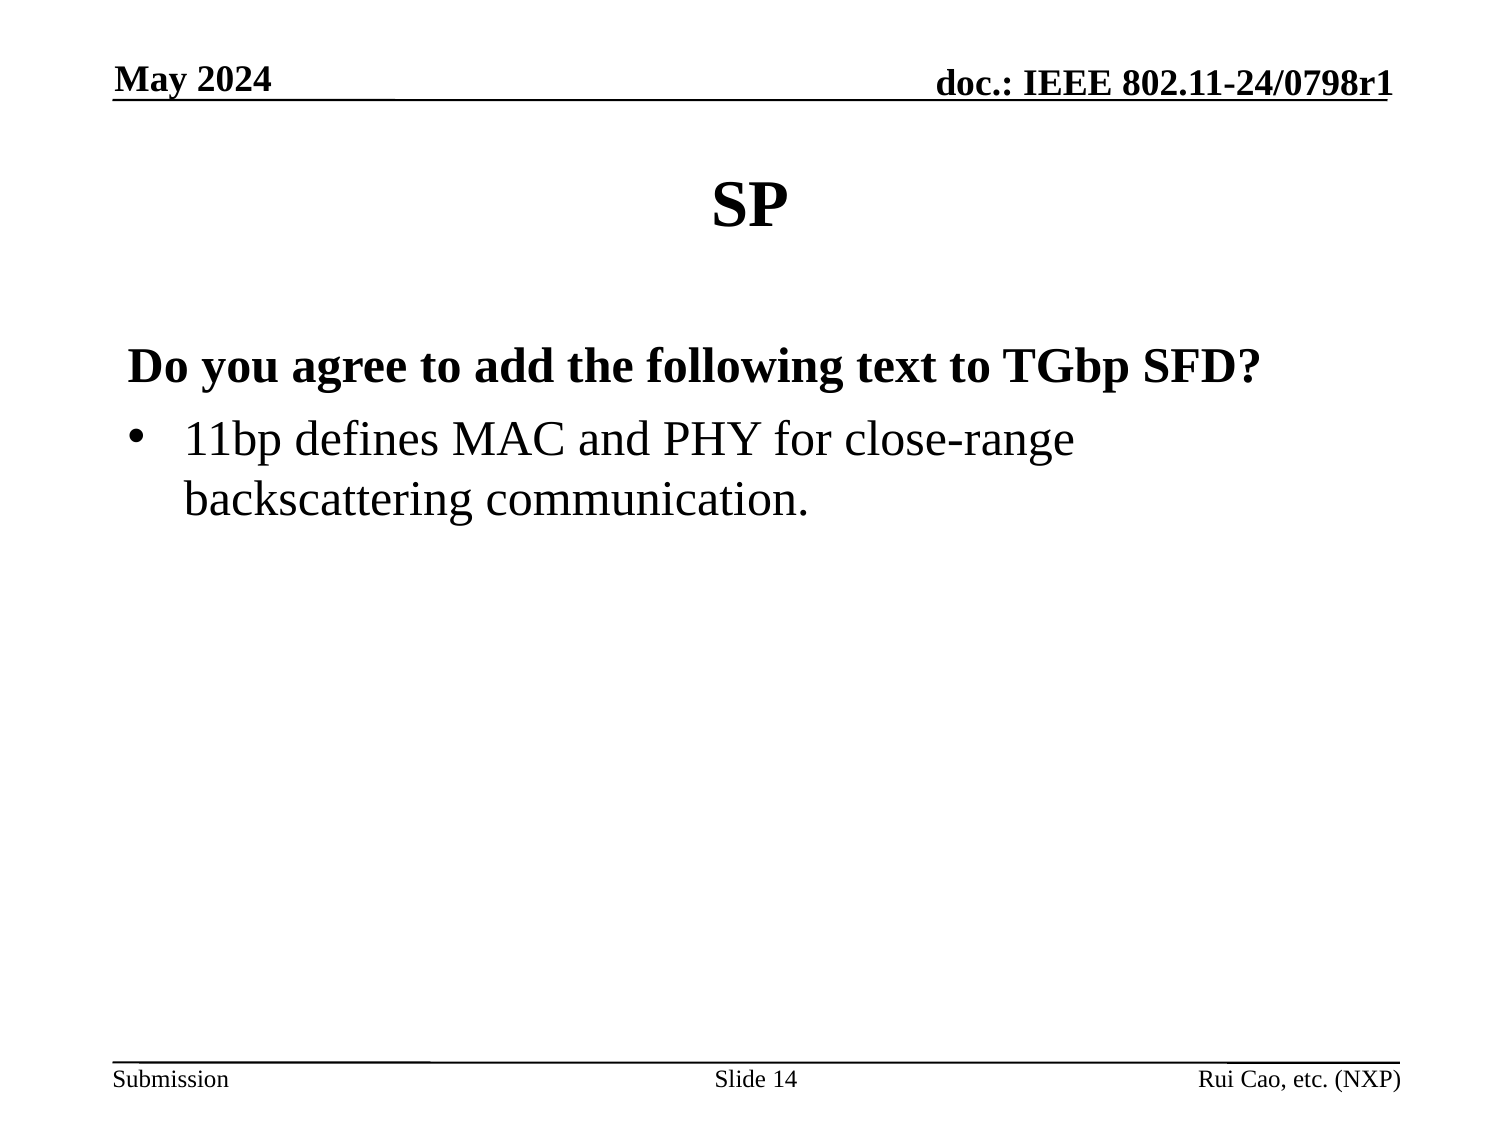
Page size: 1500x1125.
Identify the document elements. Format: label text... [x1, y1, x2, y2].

footer Rui Cao, etc. (NXP) [878, 1061, 1402, 1093]
slide_number Slide 14 [712, 1061, 800, 1123]
list Do you agree to add the following text to TGbp SFD? 11bp defines MAC and PHY for close-range backscattering communication. [112, 324, 1388, 1000]
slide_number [114, 54, 423, 100]
title SP [112, 112, 1388, 288]
